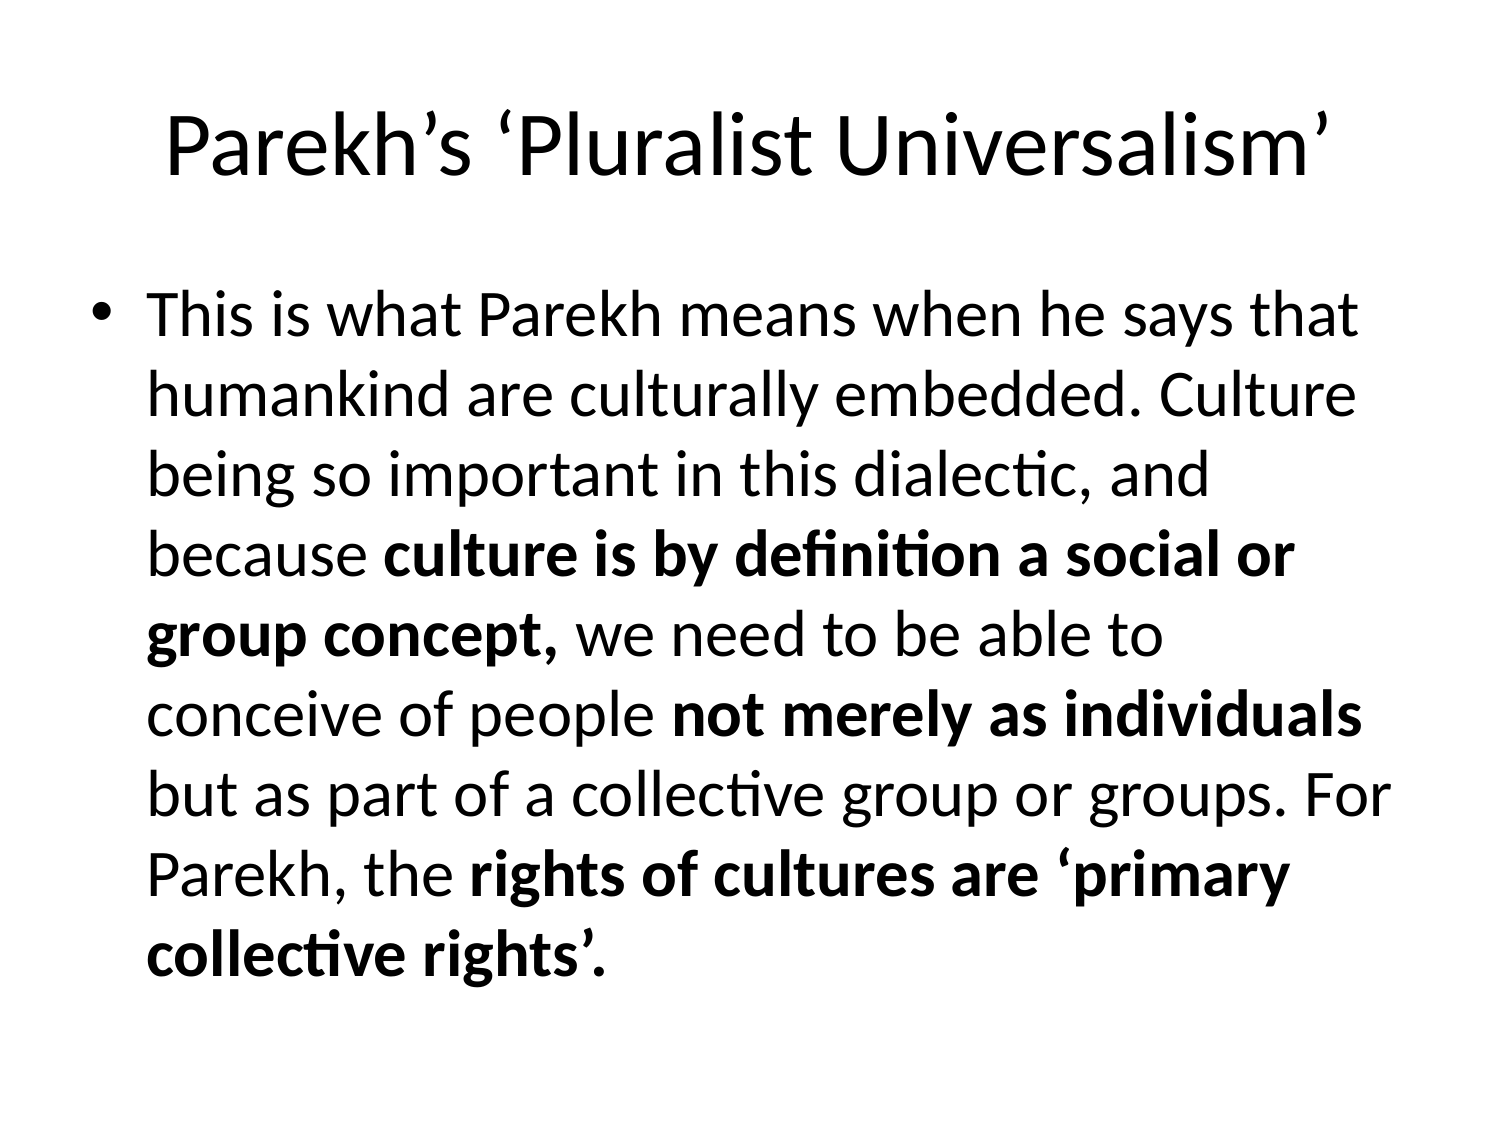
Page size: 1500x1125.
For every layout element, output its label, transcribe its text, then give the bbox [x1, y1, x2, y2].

list This is what Parekh means when he says that humankind are culturally embedded. Culture being so important in this dialectic, and because culture is by definition a social or group concept, we need to be able to conceive of people not merely as individuals but as part of a collective group or groups. For Parekh, the rights of cultures are ‘primary collective rights’. [75, 262, 1425, 1005]
title Parekh’s ‘Pluralist Universalism’ [75, 45, 1425, 233]
